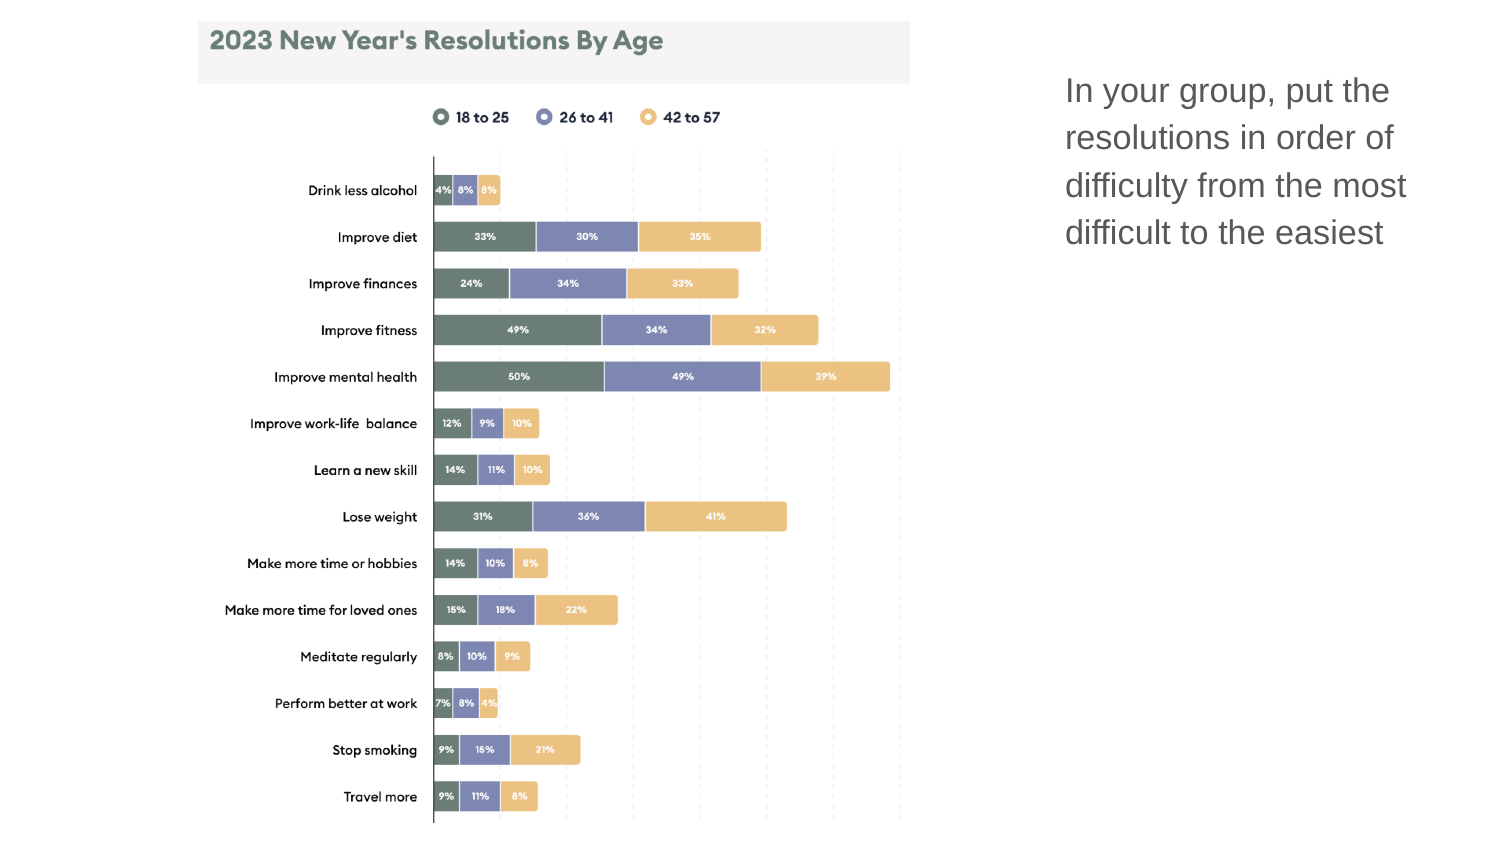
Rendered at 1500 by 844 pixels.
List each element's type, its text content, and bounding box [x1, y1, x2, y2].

list In your group, put the resolutions in order of difficulty from the most difficult to the easiest [1049, 46, 1480, 260]
picture [198, 20, 910, 823]
